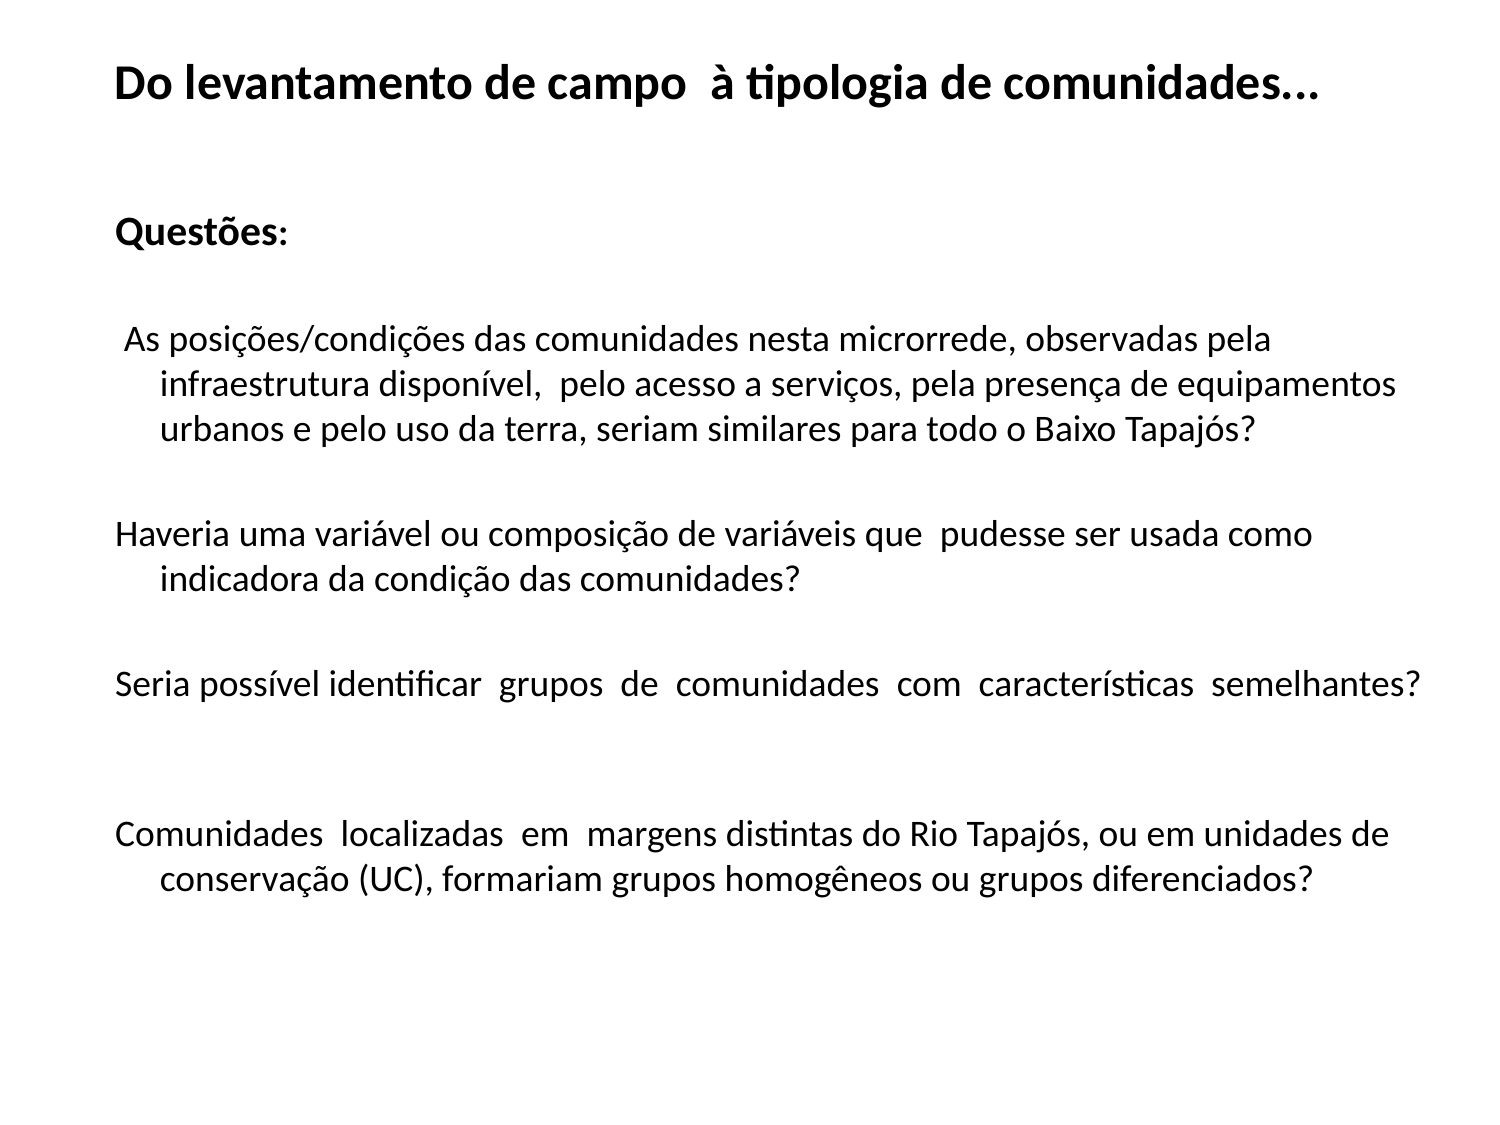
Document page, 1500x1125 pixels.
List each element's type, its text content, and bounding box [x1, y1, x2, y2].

text_box Do levantamento de campo à tipologia de comunidades... [100, 42, 1400, 161]
list Questões: As posições/condições das comunidades nesta microrrede, observadas pela infraestrutura disponível, pelo acesso a serviços, pela presença de equipamentos urbanos e pelo uso da terra, seriam similares para todo o Baixo Tapajós? Haveria uma variável ou composição de variáveis que pudesse ser usada como indicadora da condição das comunidades? Seria possível identificar grupos de comunidades com características semelhantes? Comunidades localizadas em margens distintas do Rio Tapajós, ou em unidades de conservação (UC), formariam grupos homogêneos ou grupos diferenciados? [100, 196, 1448, 929]
